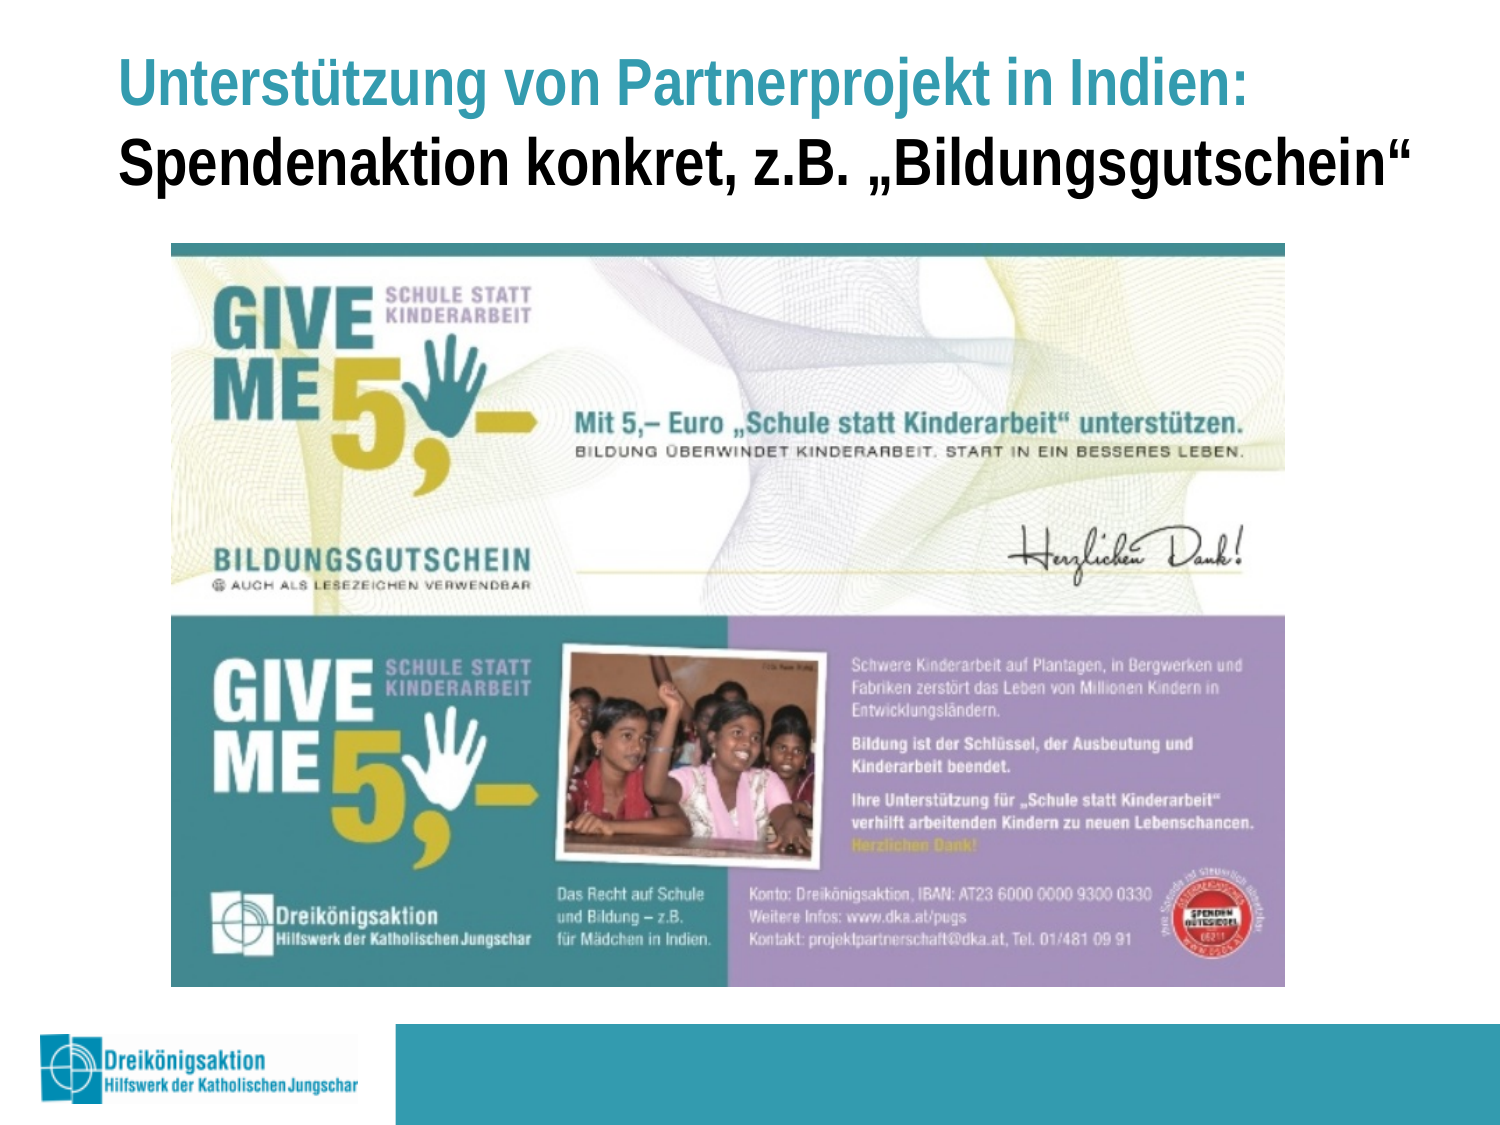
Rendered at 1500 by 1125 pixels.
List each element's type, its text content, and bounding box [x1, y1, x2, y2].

text_box Unterstützung von Partnerprojekt in Indien: Spendenaktion konkret, z.B. „Bildungsgutschein“ [103, 29, 1500, 207]
picture [40, 1034, 358, 1104]
picture [170, 243, 1285, 987]
